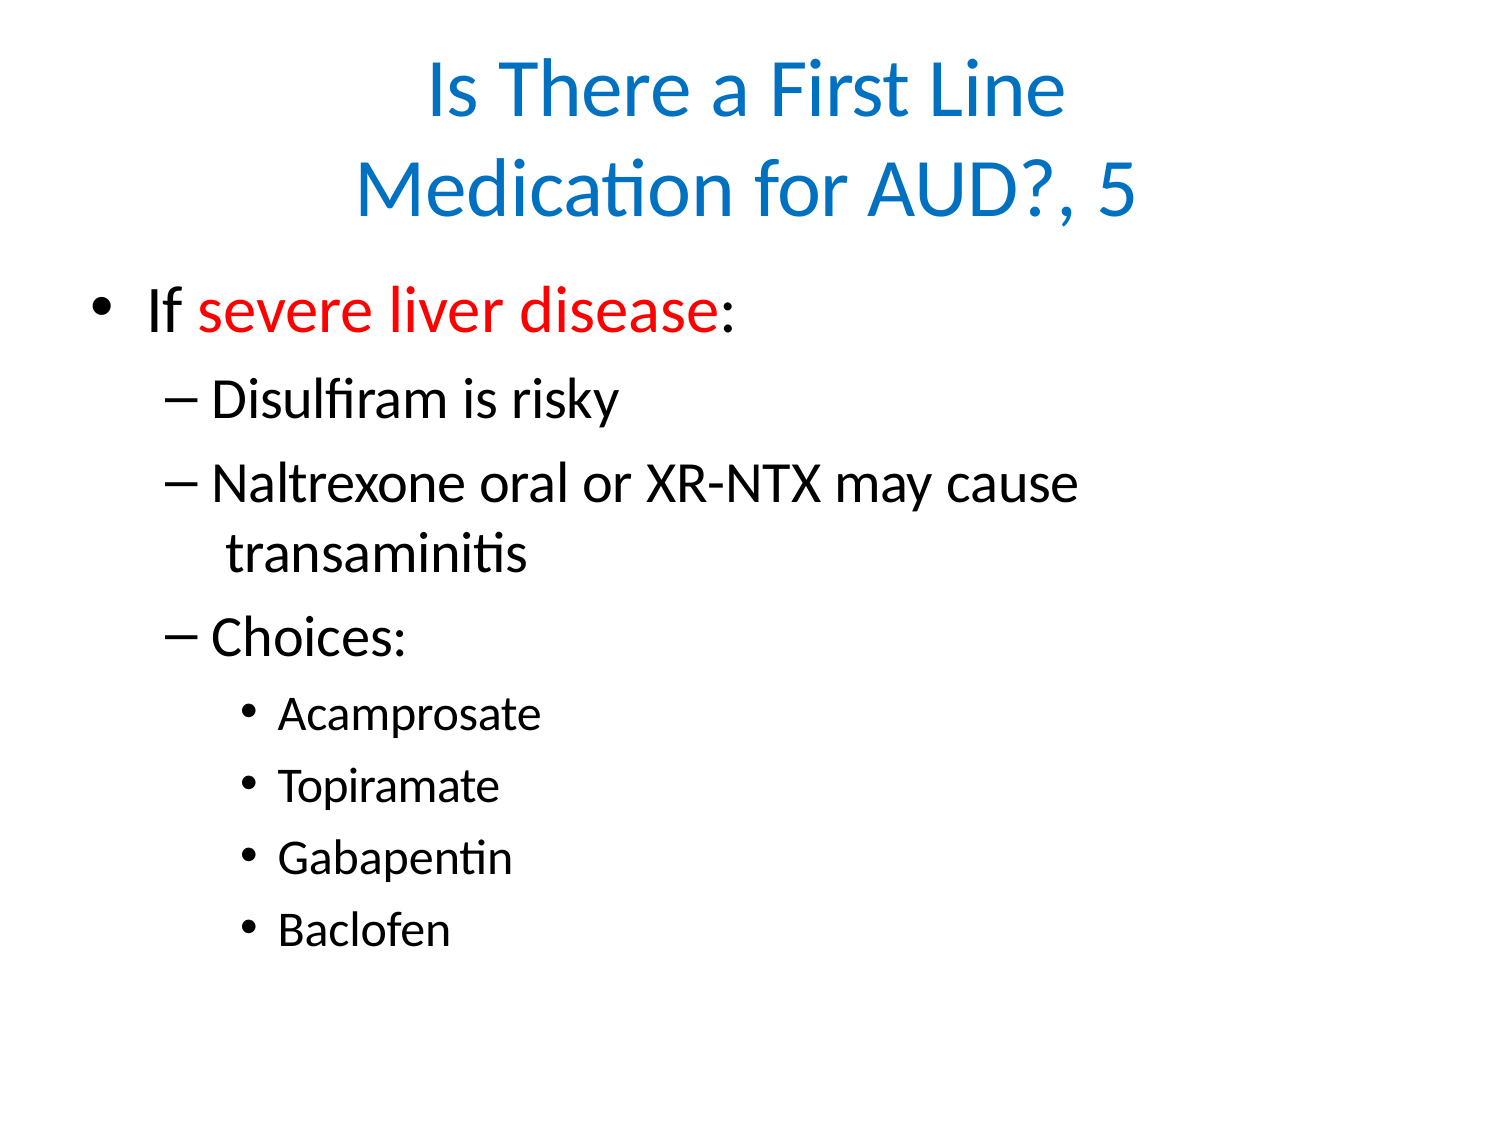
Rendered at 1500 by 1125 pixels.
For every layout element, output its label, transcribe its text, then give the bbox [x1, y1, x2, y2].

text_box If severe liver disease: Disulfiram is risky Naltrexone oral or XR-NTX may cause transaminitis Choices: Acamprosate Topiramate Gabapentin Baclofen [87, 265, 1094, 957]
title Is There a First Line Medication for AUD?, 5 [117, 0, 1383, 234]
